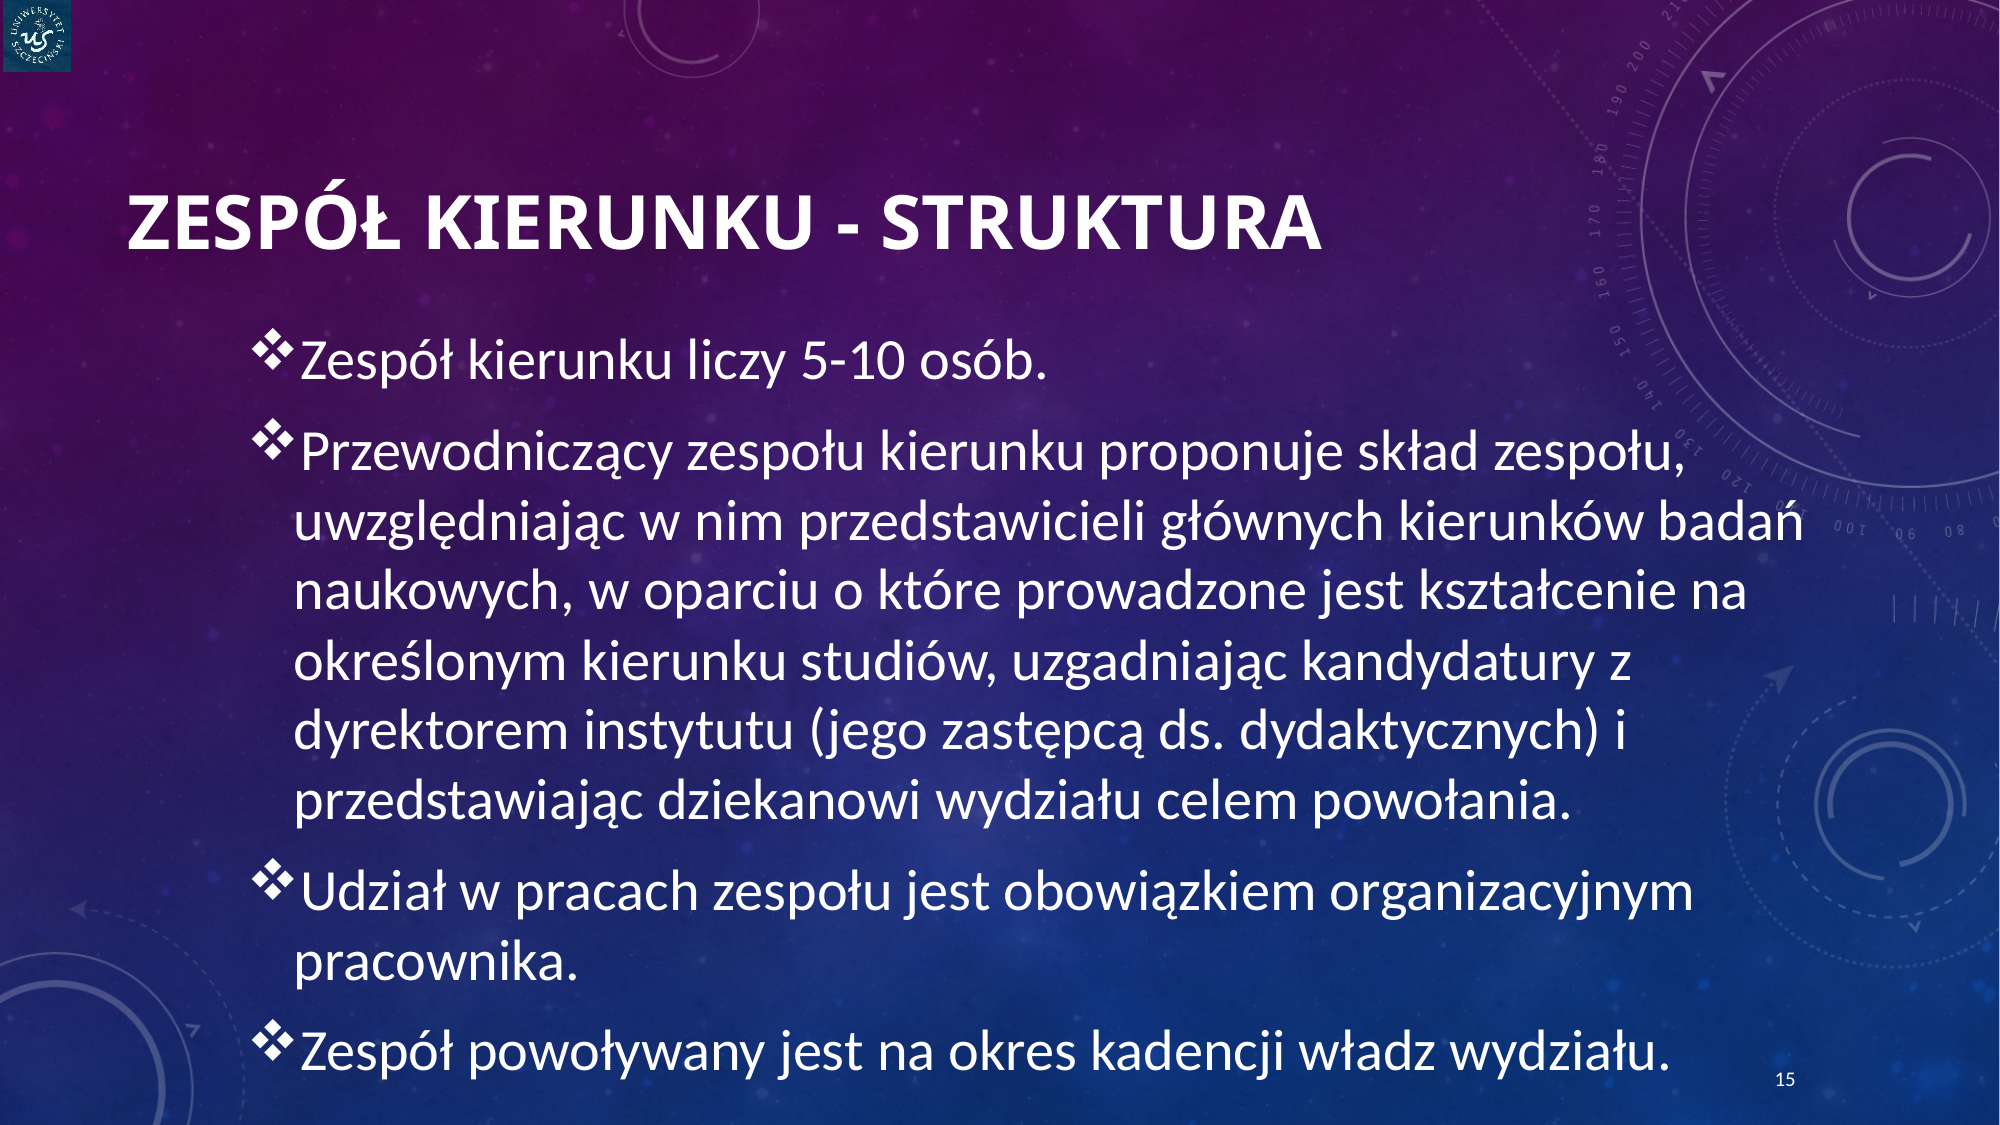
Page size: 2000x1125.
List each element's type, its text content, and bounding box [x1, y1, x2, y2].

title Zespół kierunku - struktura [112, 99, 1775, 339]
list Zespół kierunku liczy 5-10 osób. Przewodniczący zespołu kierunku proponuje skład zespołu, uwzględniając w nim przedstawicieli głównych kierunków badań naukowych, w oparciu o które prowadzone jest kształcenie na określonym kierunku studiów, uzgadniając kandydatury z dyrektorem instytutu (jego zastępcą ds. dydaktycznych) i przedstawiając dziekanowi wydziału celem powołania. Udział w pracach zespołu jest obowiązkiem organizacyjnym pracownika. Zespół powoływany jest na okres kadencji władz wydziału. [231, 278, 1874, 1125]
slide_number 15 [1720, 1046, 1811, 1109]
picture [0, 0, 2000, 1125]
